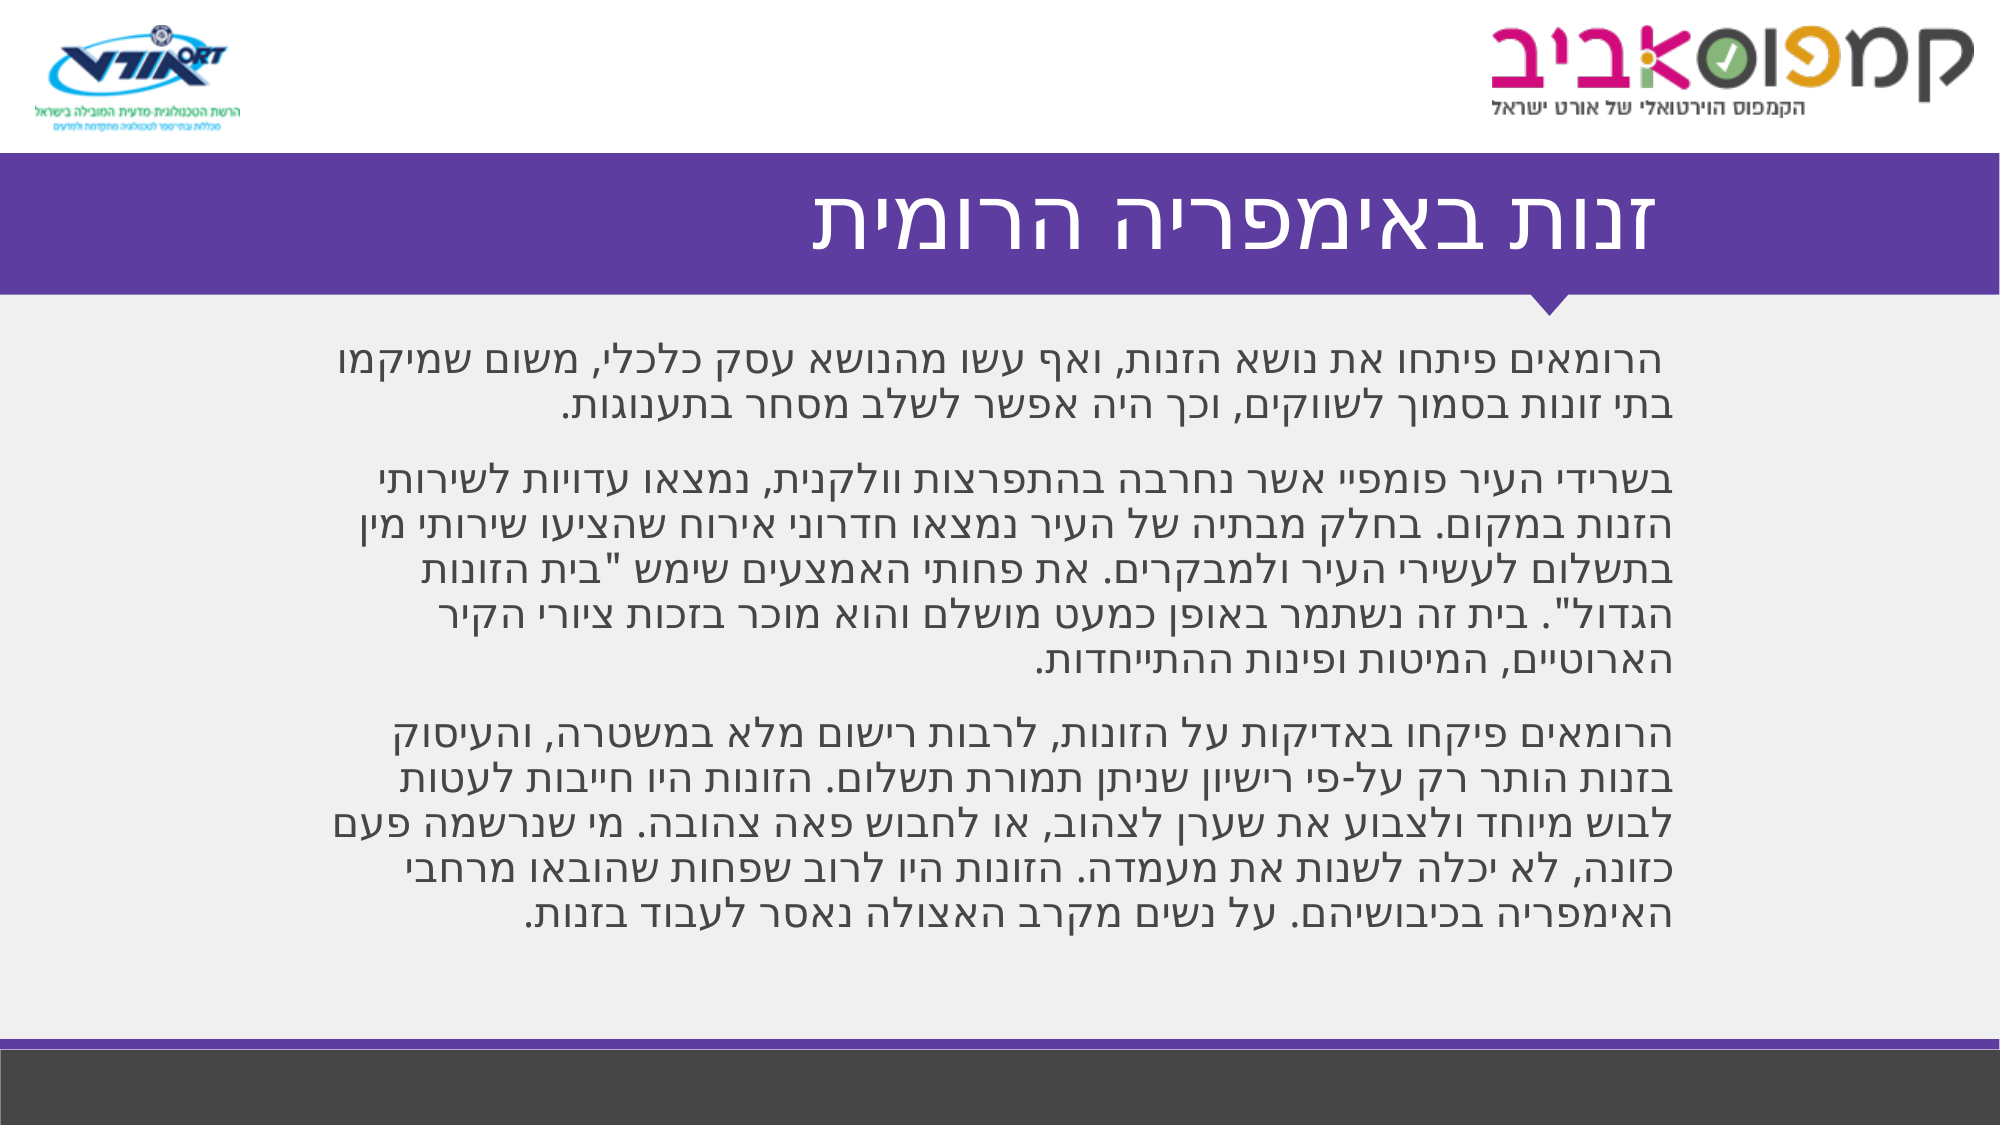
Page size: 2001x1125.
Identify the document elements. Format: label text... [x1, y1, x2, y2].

picture [1492, 25, 1974, 118]
title זנות באימפריה הרומית [324, 159, 1675, 276]
picture [35, 25, 240, 132]
list הרומאים פיתחו את נושא הזנות, ואף עשו מהנושא עסק כלכלי, משום שמיקמו בתי זונות בסמוך לשווקים, וכך היה אפשר לשלב מסחר בתענוגות. בשרידי העיר פומפיי אשר נחרבה בהתפרצות וולקנית, נמצאו עדויות לשירותי הזנות במקום. בחלק מבתיה של העיר נמצאו חדרוני אירוח שהציעו שירותי מין בתשלום לעשירי העיר ולמבקרים. את פחותי האמצעים שימש "בית הזונות הגדול". בית זה נשתמר באופן כמעט מושלם והוא מוכר בזכות ציורי הקיר הארוטיים, המיטות ופינות ההתייחדות. הרומאים פיקחו באדיקות על הזונות, לרבות רישום מלא במשטרה, והעיסוק בזנות הותר רק על-פי רישיון שניתן תמורת תשלום. הזונות היו חייבות לעטות לבוש מיוחד ולצבוע את שערן לצהוב, או לחבוש פאה צהובה. מי שנרשמה פעם כזונה, לא יכלה לשנות את מעמדה. הזונות היו לרוב שפחות שהובאו מרחבי האימפריה בכיבושיהם. על נשים מקרב האצולה נאסר לעבוד בזנות. [324, 330, 1675, 971]
